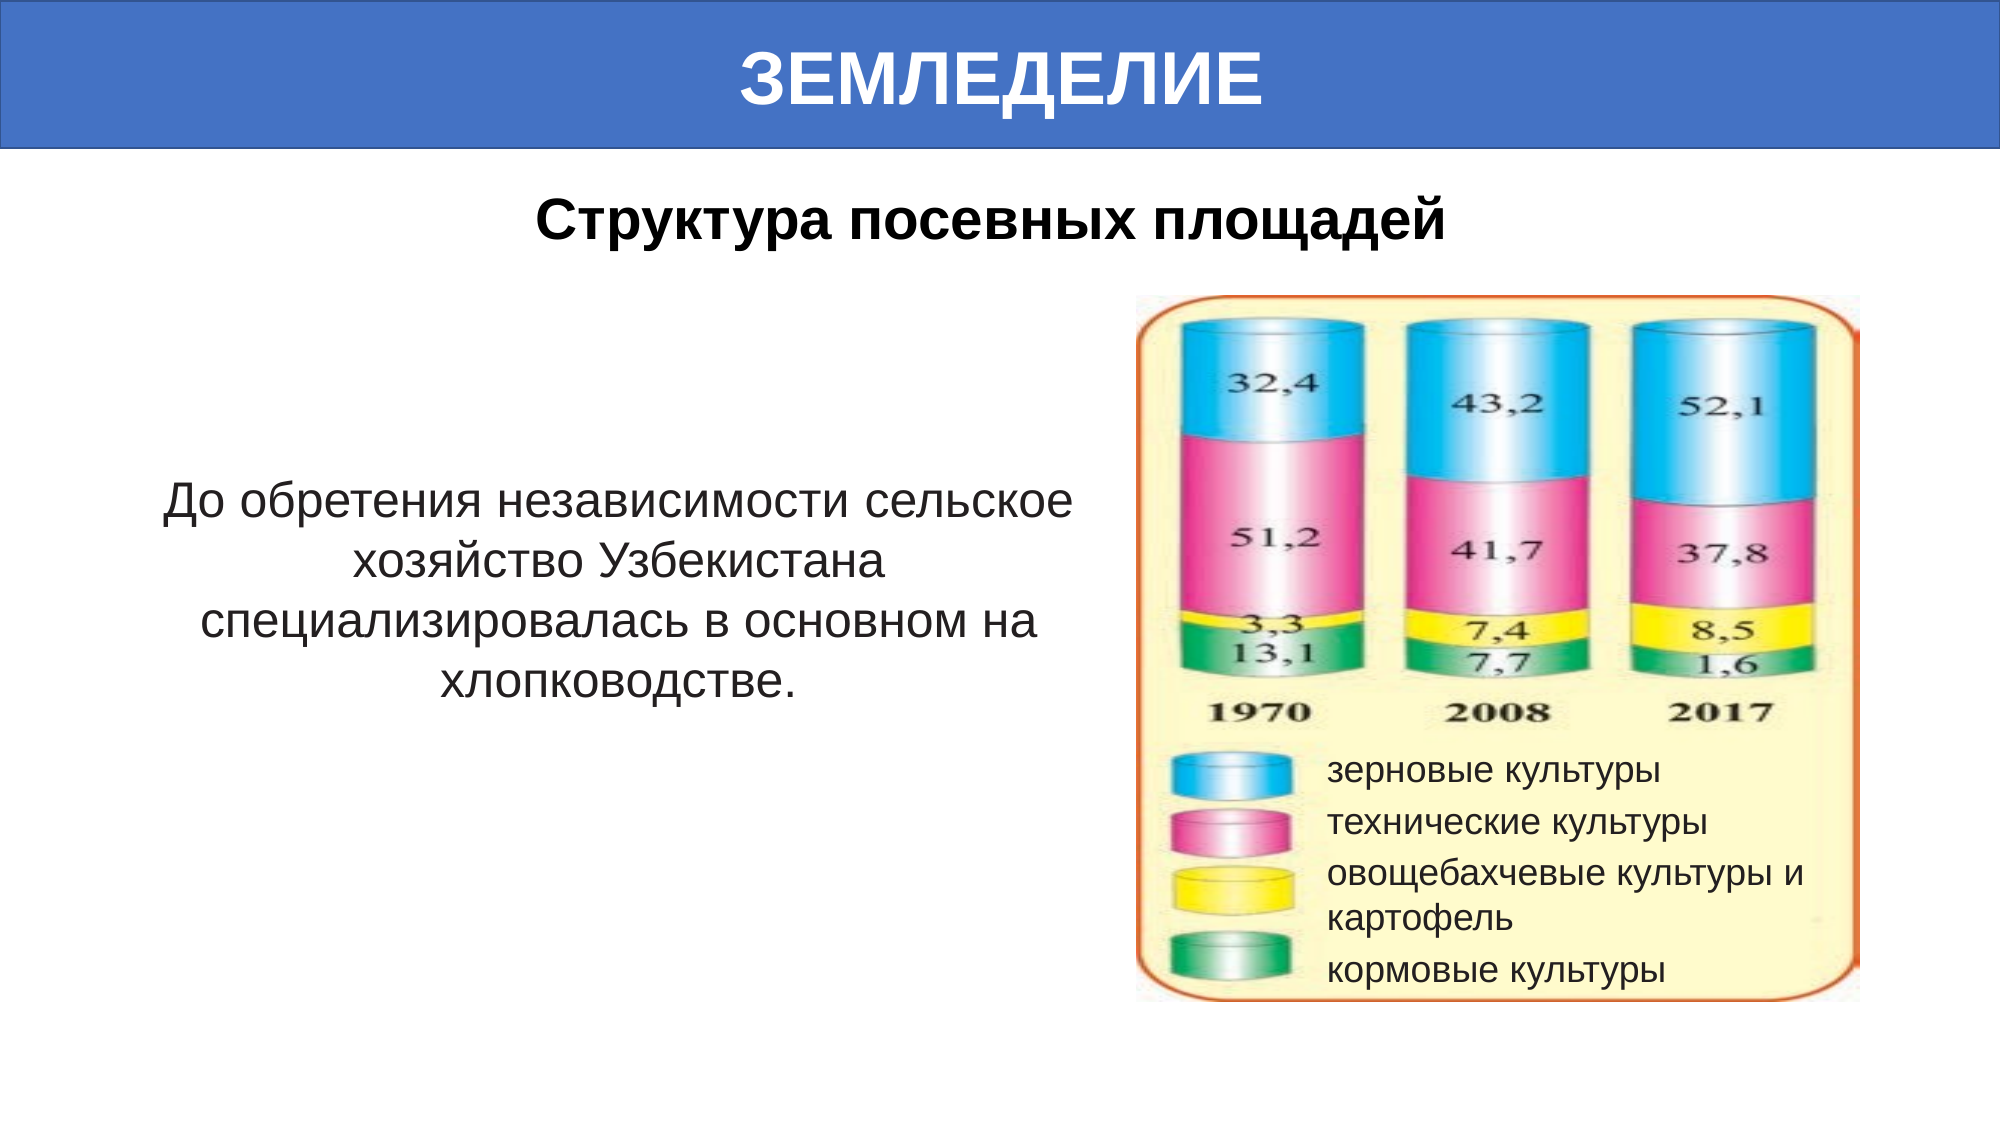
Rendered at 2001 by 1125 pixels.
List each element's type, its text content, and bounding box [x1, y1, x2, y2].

text_box ЗЕМЛЕДЕЛИЕ [0, 0, 2000, 149]
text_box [1135, 295, 1877, 1029]
text_box Структура посевных площадей [520, 174, 1479, 259]
text_box До обретения независимости сельское хозяйство Узбекистана специализировалась в основном на хлопководстве. [118, 460, 1119, 716]
